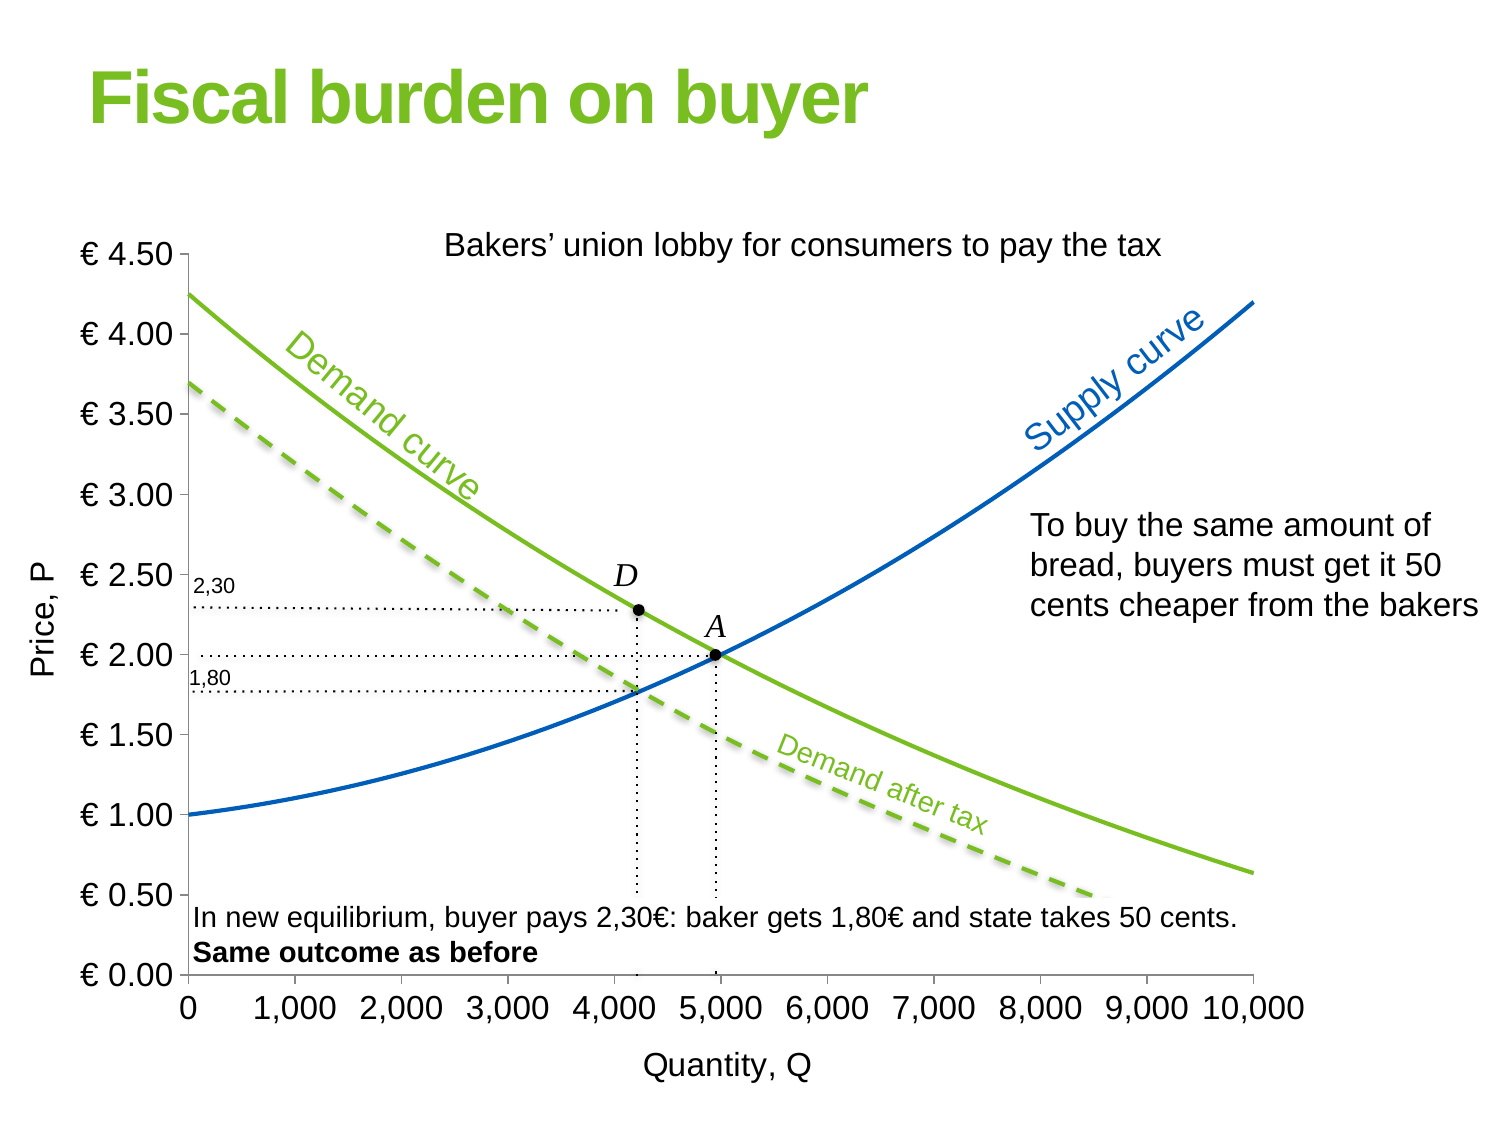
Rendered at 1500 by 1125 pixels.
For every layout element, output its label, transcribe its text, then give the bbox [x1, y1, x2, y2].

chart [13, 123, 1500, 1122]
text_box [196, 596, 751, 974]
title Fiscal burden on buyer [88, 62, 1415, 121]
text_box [189, 607, 618, 611]
